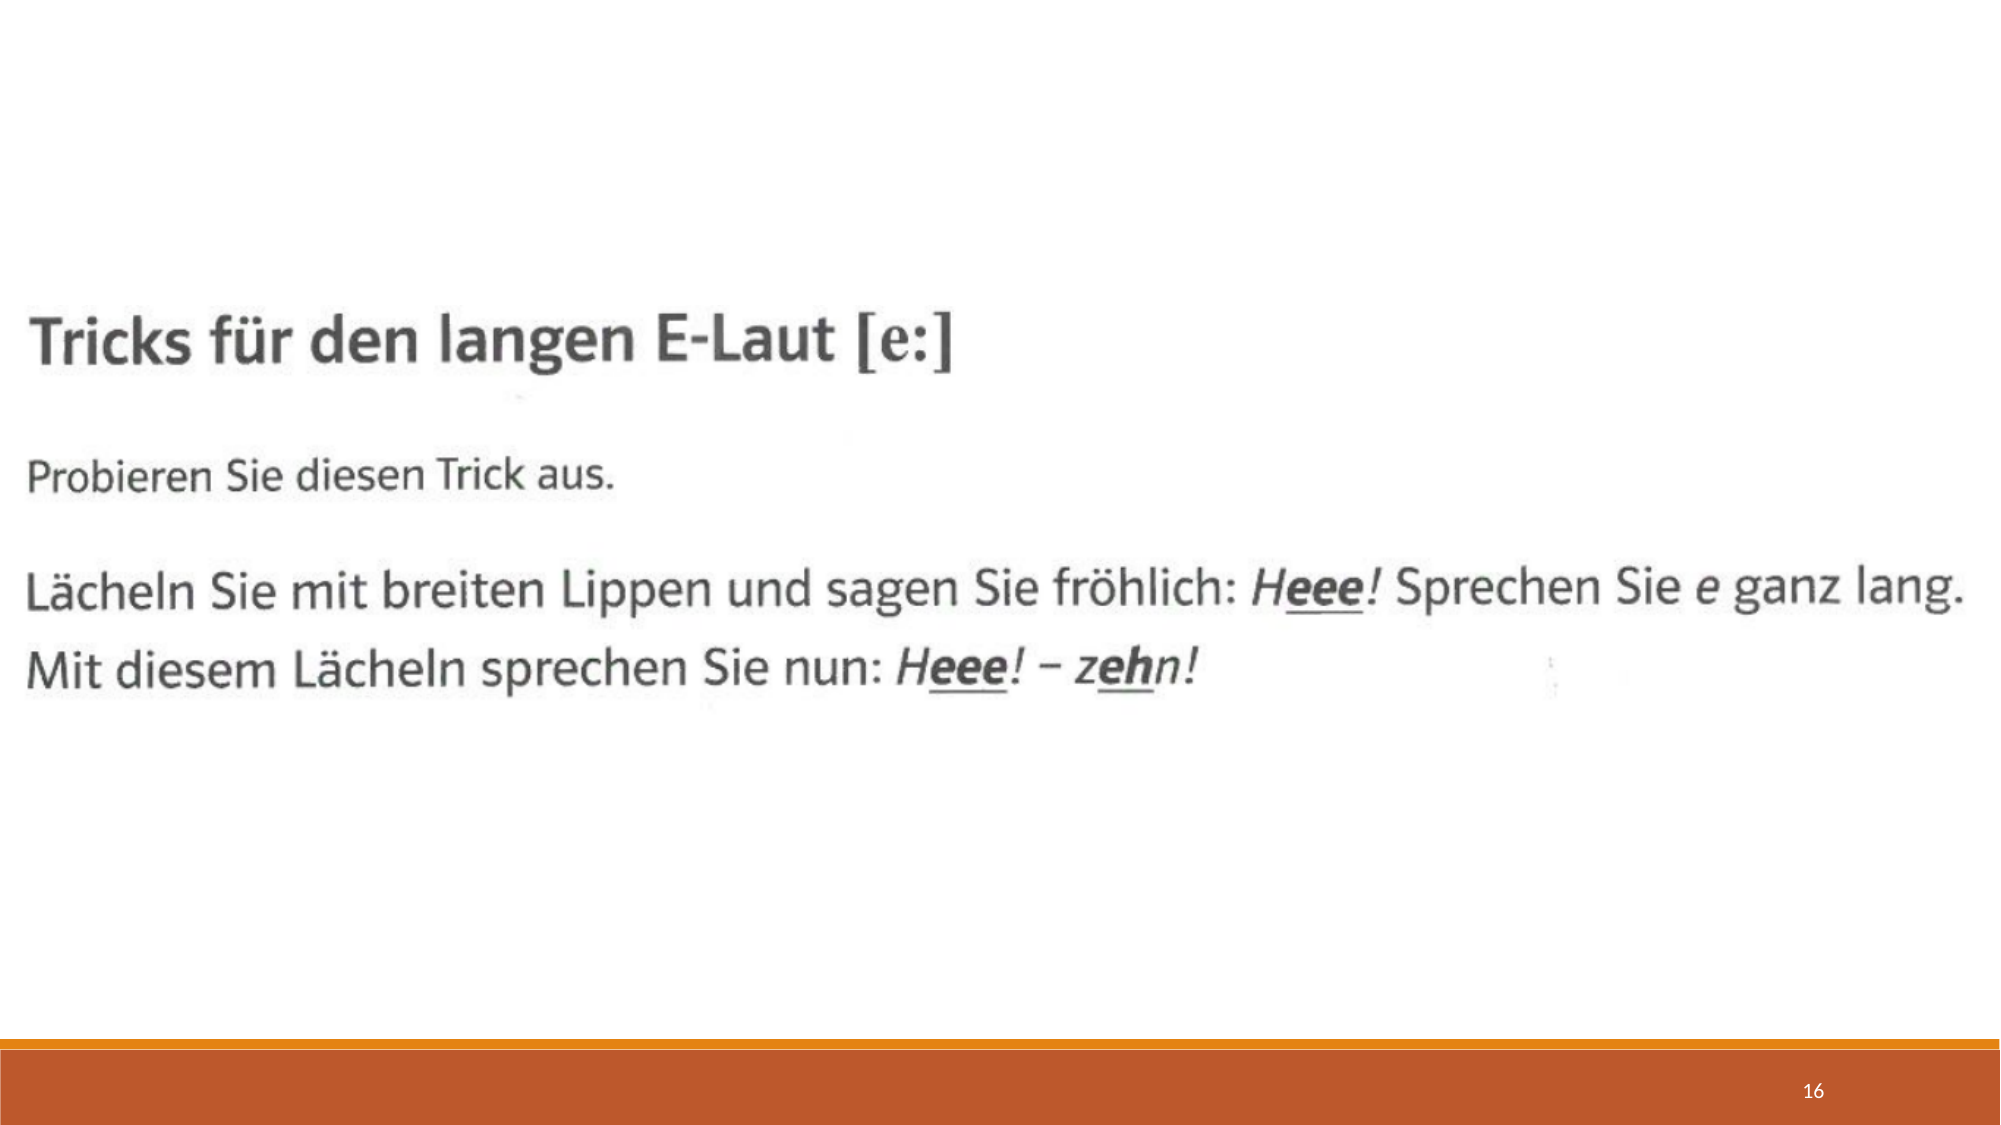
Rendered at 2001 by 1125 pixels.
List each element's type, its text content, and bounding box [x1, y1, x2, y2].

picture [21, 305, 1984, 728]
slide_number 16 [1624, 1059, 1840, 1120]
